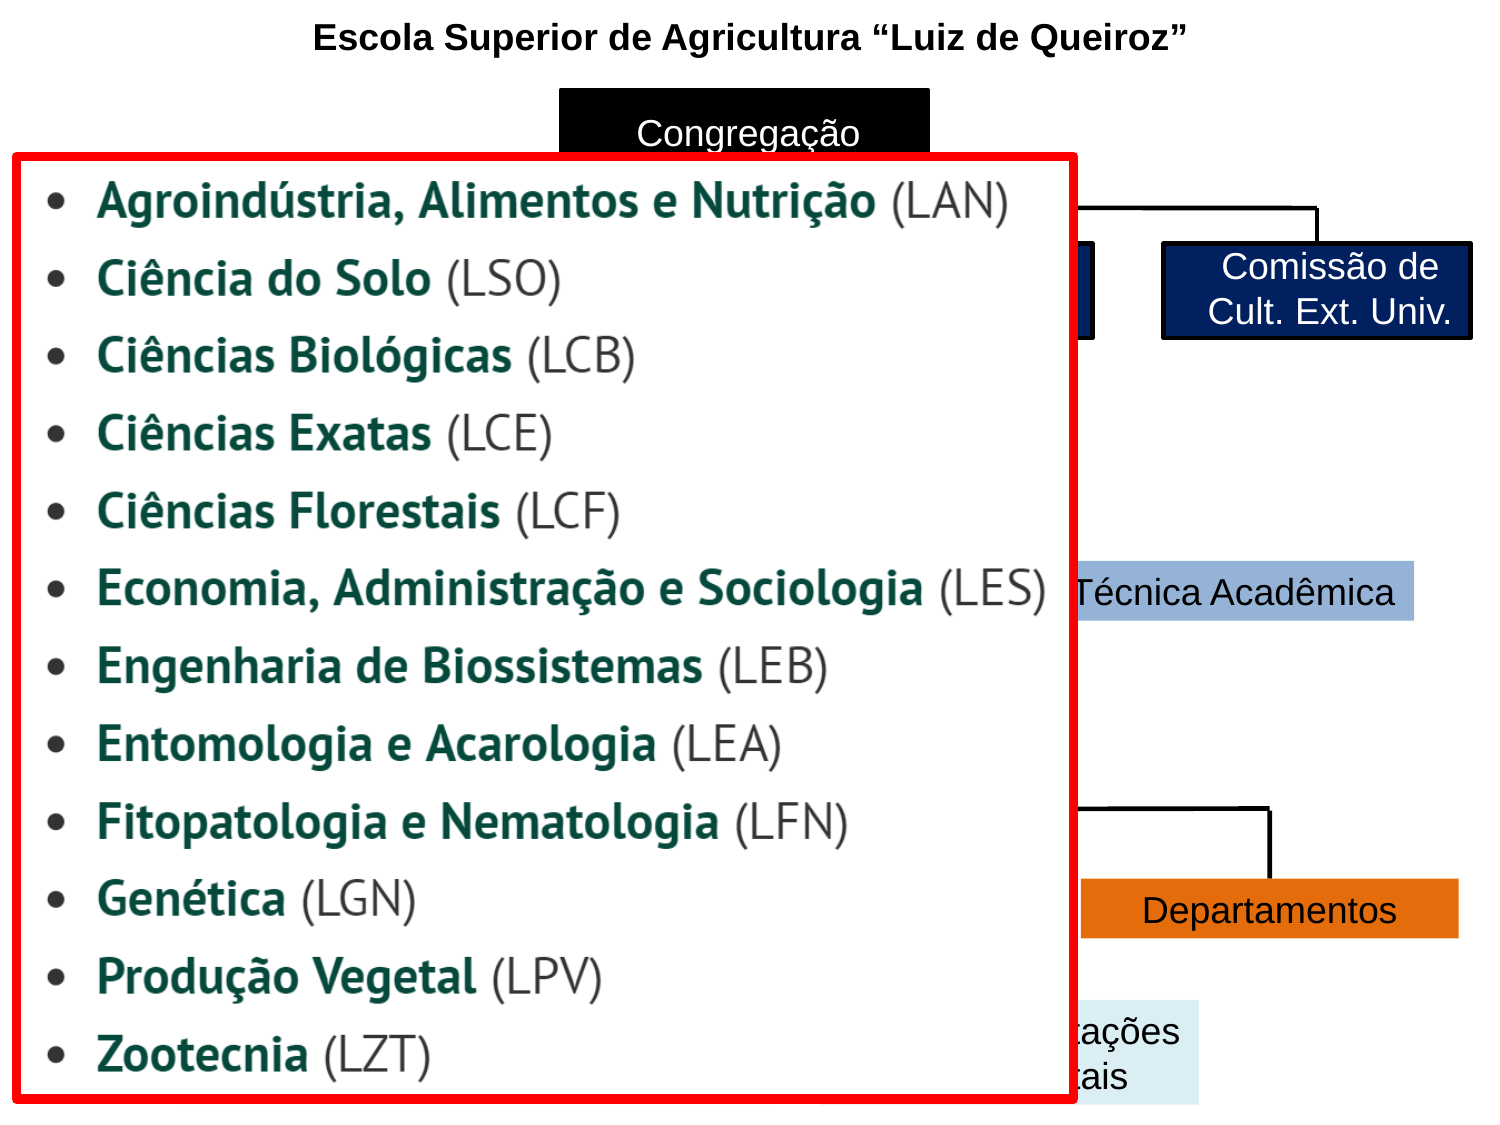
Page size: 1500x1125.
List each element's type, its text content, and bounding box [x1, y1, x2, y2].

picture [20, 160, 1070, 1095]
text_box Departamentos [1080, 878, 1459, 939]
text_box Comissão de Pesquisa [1078, 234, 1096, 340]
text_box Congregação [593, 101, 904, 152]
text_box [559, 88, 930, 152]
text_box Escola Superior de Agricultura “Luiz de Queiroz” [230, 5, 1272, 66]
text_box [1161, 241, 1175, 340]
text_box Serviço de Estações Experimentais [820, 999, 1199, 1105]
text_box Assistente Técnica Acadêmica [1078, 560, 1415, 621]
text_box Comissão de Cult. Ext. Univ. [1175, 234, 1486, 340]
